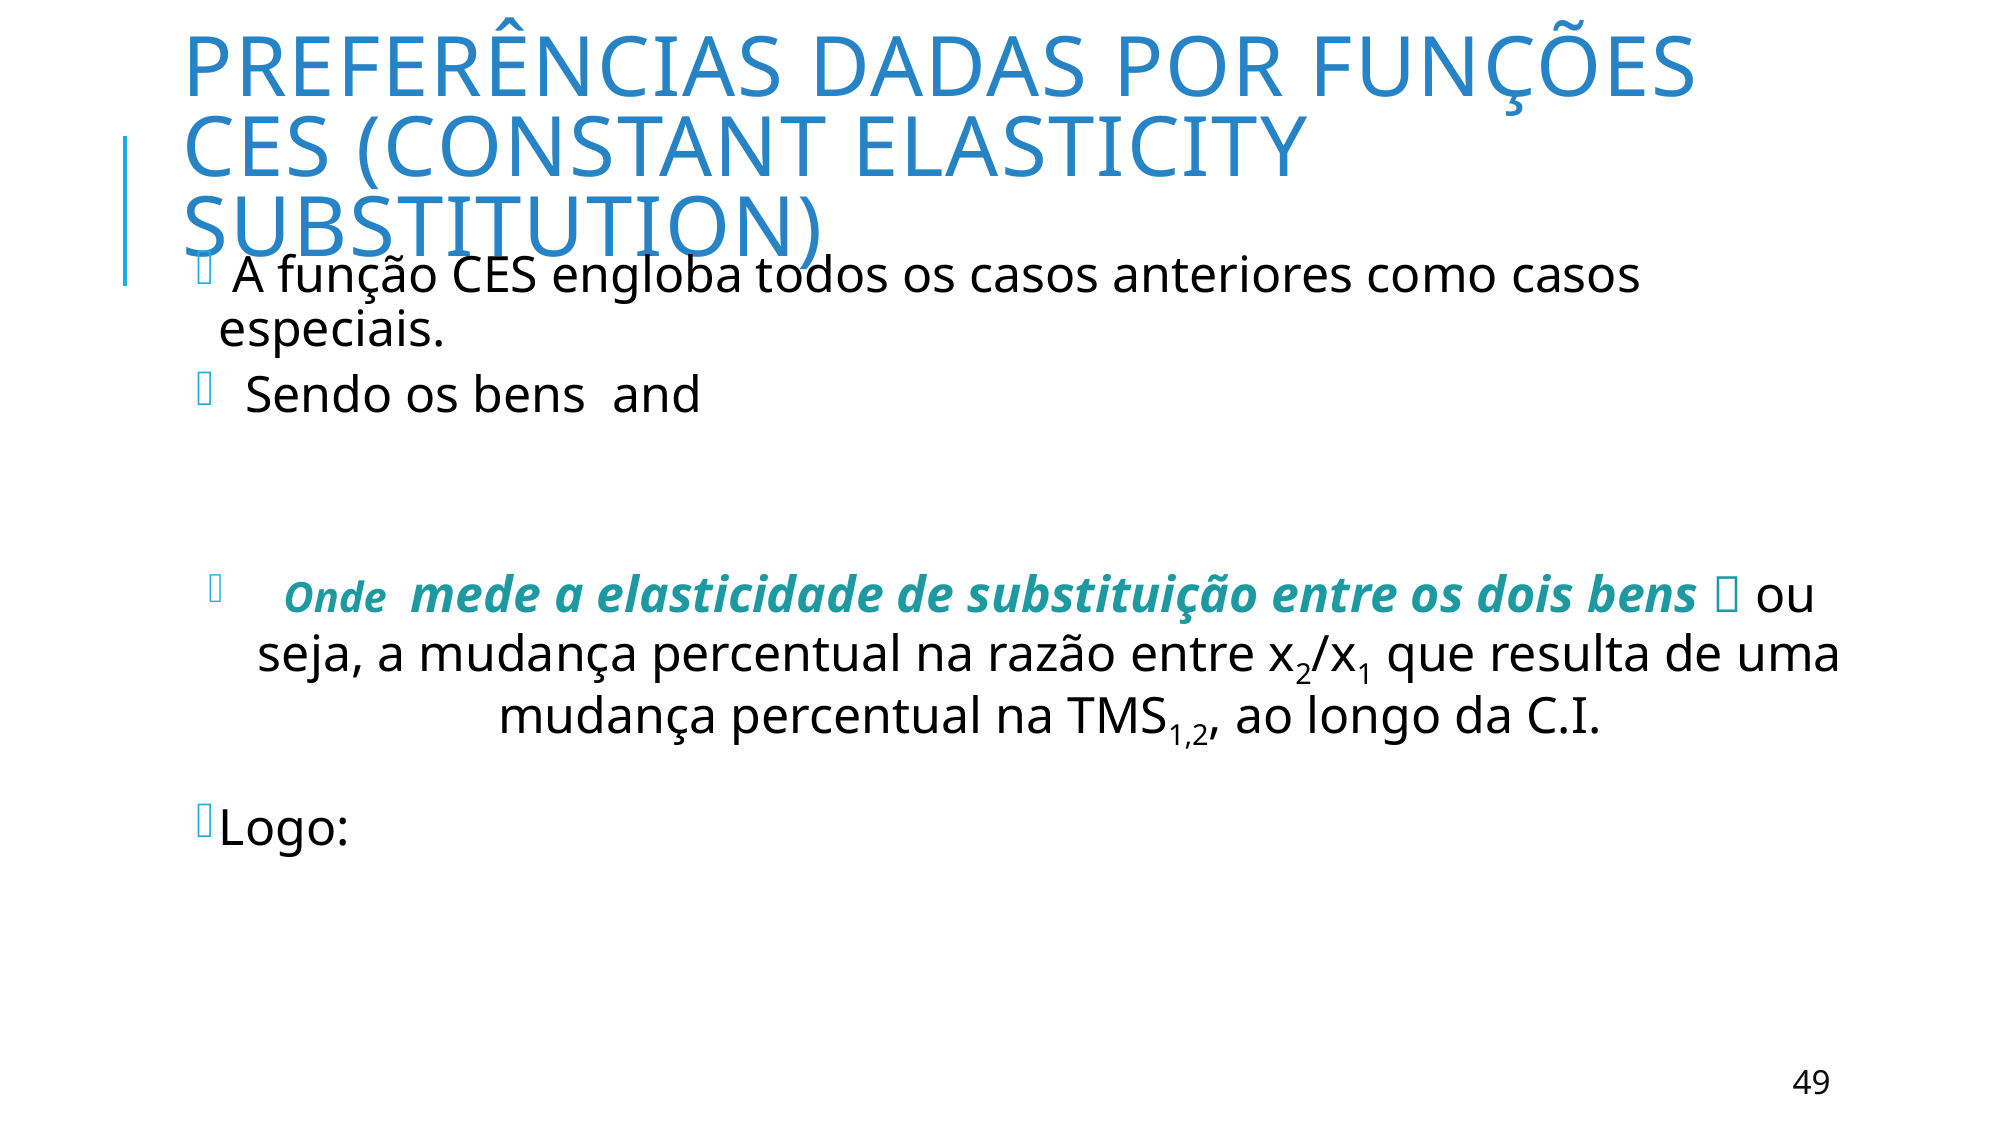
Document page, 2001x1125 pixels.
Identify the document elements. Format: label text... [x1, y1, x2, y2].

slide_number 49 [1777, 1061, 1938, 1107]
title PREFERÊNCIAS DADAS POR FUNÇÕES CES (CONSTANT ELASTICITY SUBSTITUTION) [168, 96, 1763, 209]
